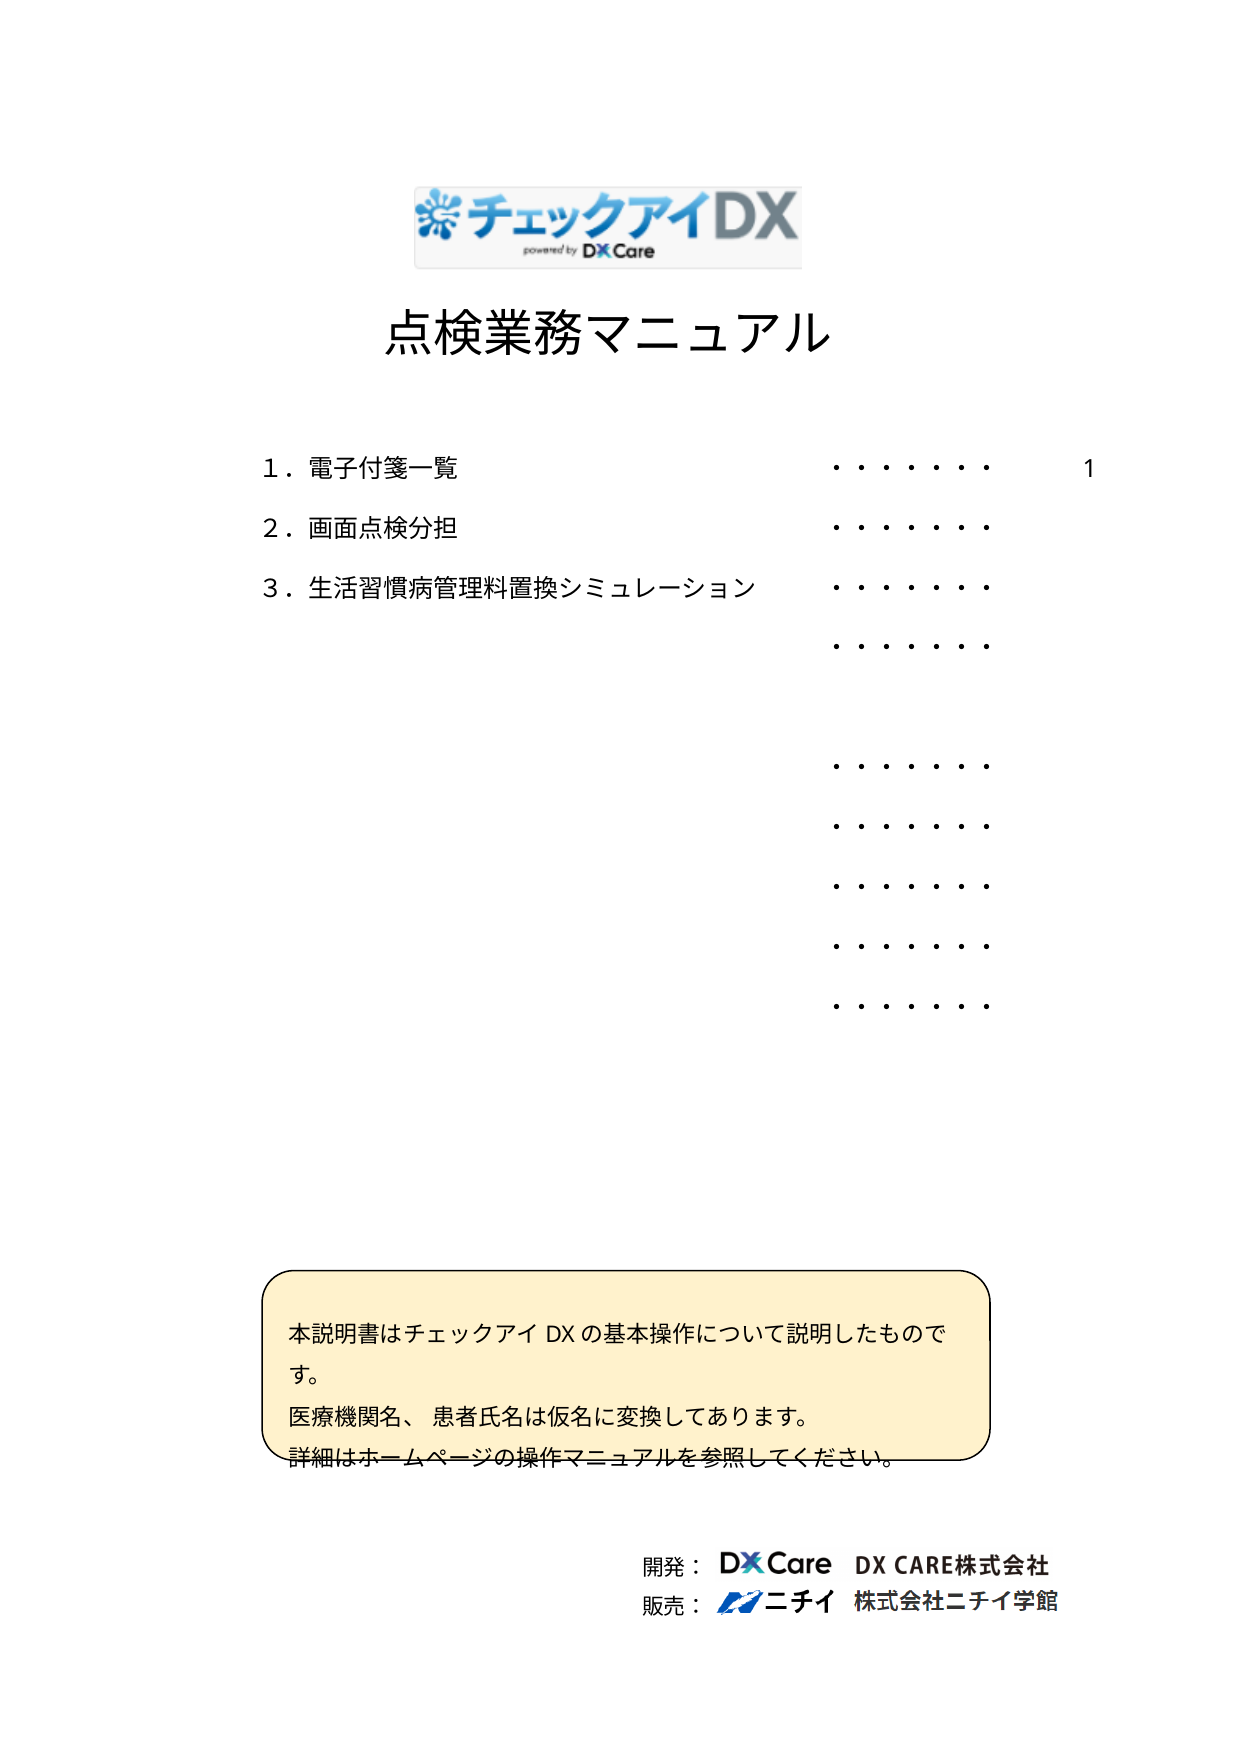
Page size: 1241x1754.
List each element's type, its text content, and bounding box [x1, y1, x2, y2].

text_box 開発： 販売： [626, 1533, 1074, 1627]
picture [707, 1584, 840, 1620]
picture [413, 182, 802, 271]
picture [848, 1583, 1063, 1618]
text_box ・・・・・・・ ・・・・・・・ ・・・・・・・ ・・・・・・・ ・・・・・・・ ・・・・・・・ ・・・・・・・ ・・・・・・・ ・・・・・・・ [809, 414, 1036, 1089]
text_box １．電子付箋一覧 ２．画面点検分担 ３．生活習慣病管理料置換シミュレーション [243, 414, 809, 849]
text_box 点検業務マニュアル [88, 158, 1128, 370]
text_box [715, 1547, 1053, 1582]
text_box 1 [1051, 414, 1112, 490]
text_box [261, 1270, 991, 1461]
